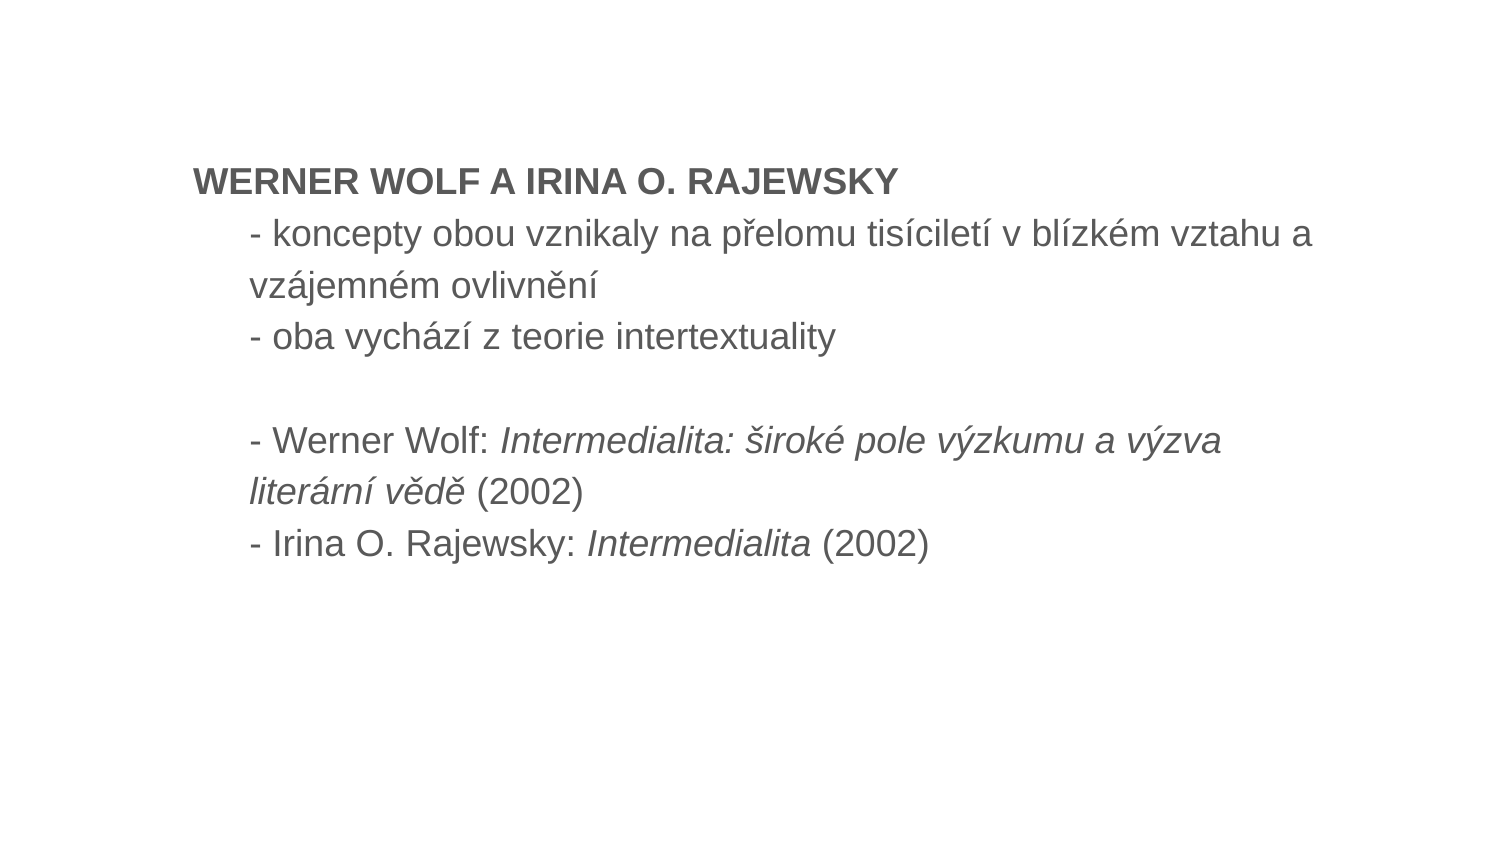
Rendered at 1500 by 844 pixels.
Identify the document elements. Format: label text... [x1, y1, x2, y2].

list WERNER WOLF A IRINA O. RAJEWSKY - koncepty obou vznikaly na přelomu tisíciletí v blízkém vztahu a vzájemném ovlivnění - oba vychází z teorie intertextuality - Werner Wolf: Intermedialita: široké pole výzkumu a výzva literární vědě (2002) - Irina O. Rajewsky: Intermedialita (2002) [159, 135, 1348, 780]
